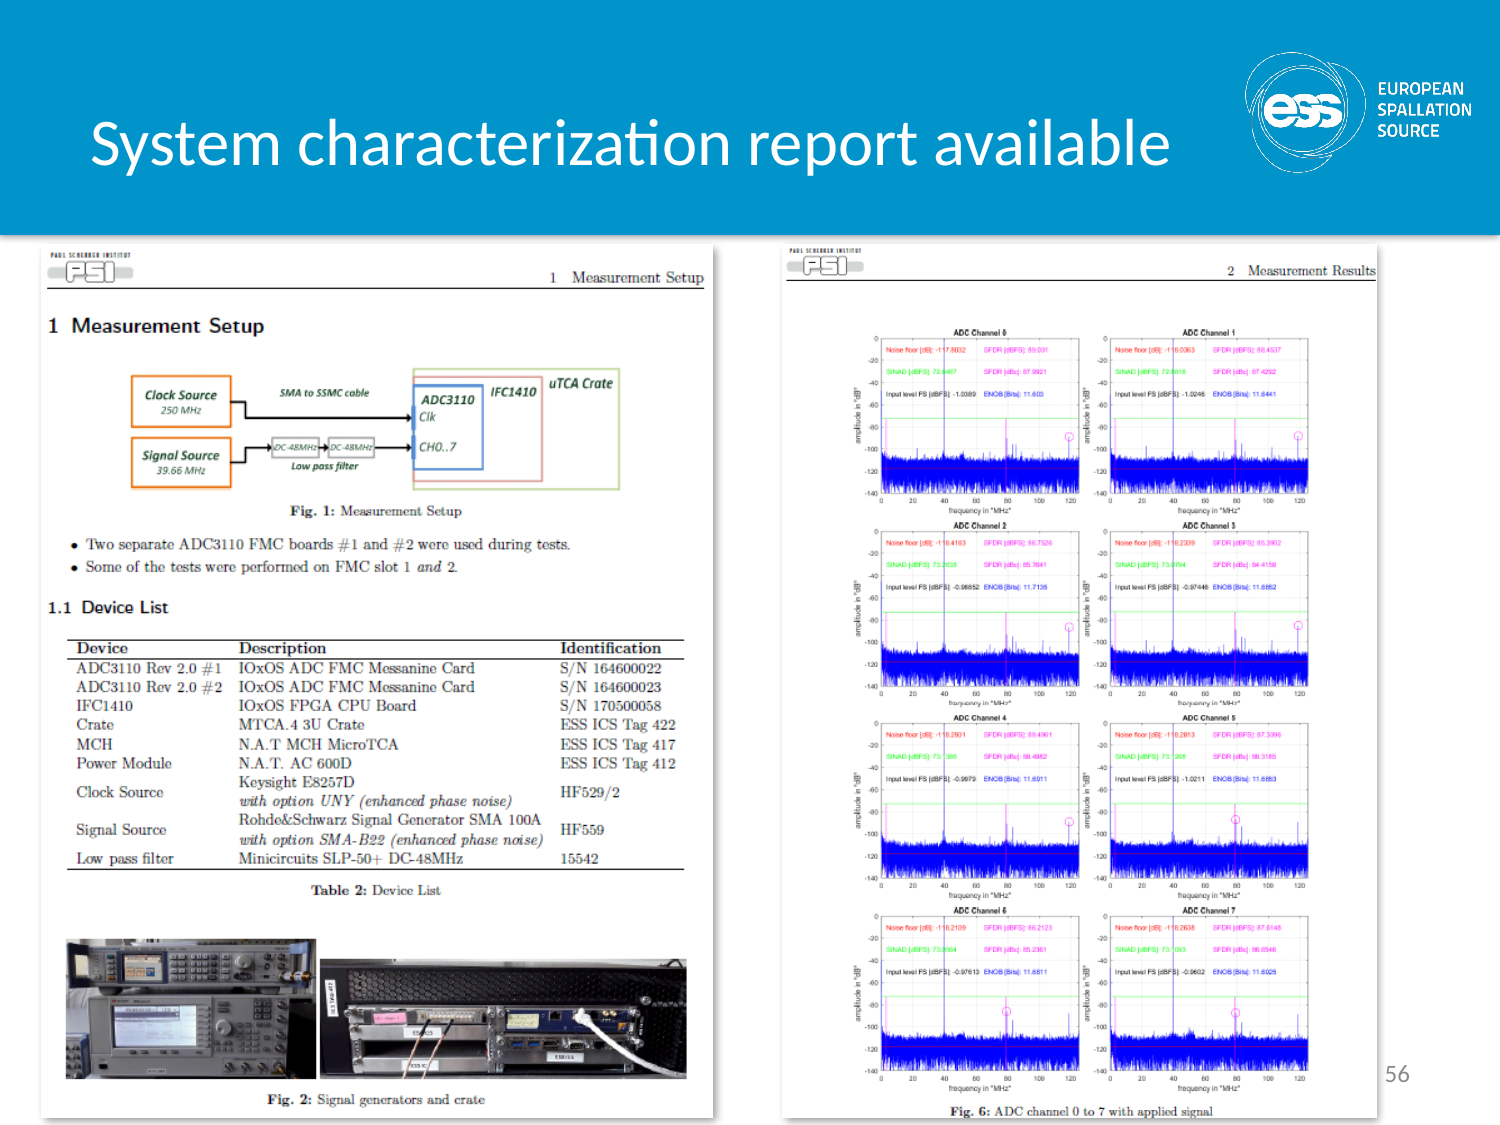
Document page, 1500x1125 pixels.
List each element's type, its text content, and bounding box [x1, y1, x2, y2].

picture [1418, 104, 1423, 115]
picture [1389, 104, 1393, 115]
picture [1436, 104, 1444, 115]
slide_number 56 [1384, 1042, 1425, 1103]
picture [1422, 125, 1428, 134]
picture [1379, 83, 1385, 94]
picture [1398, 109, 1406, 115]
picture [1264, 94, 1342, 127]
picture [1454, 83, 1458, 94]
picture [1443, 86, 1450, 93]
picture [1400, 83, 1407, 94]
picture [1409, 104, 1415, 115]
picture [1423, 83, 1430, 94]
picture [782, 244, 1377, 1118]
picture [1432, 125, 1438, 136]
title System characterization report available [75, 45, 1247, 233]
picture [40, 244, 713, 1118]
